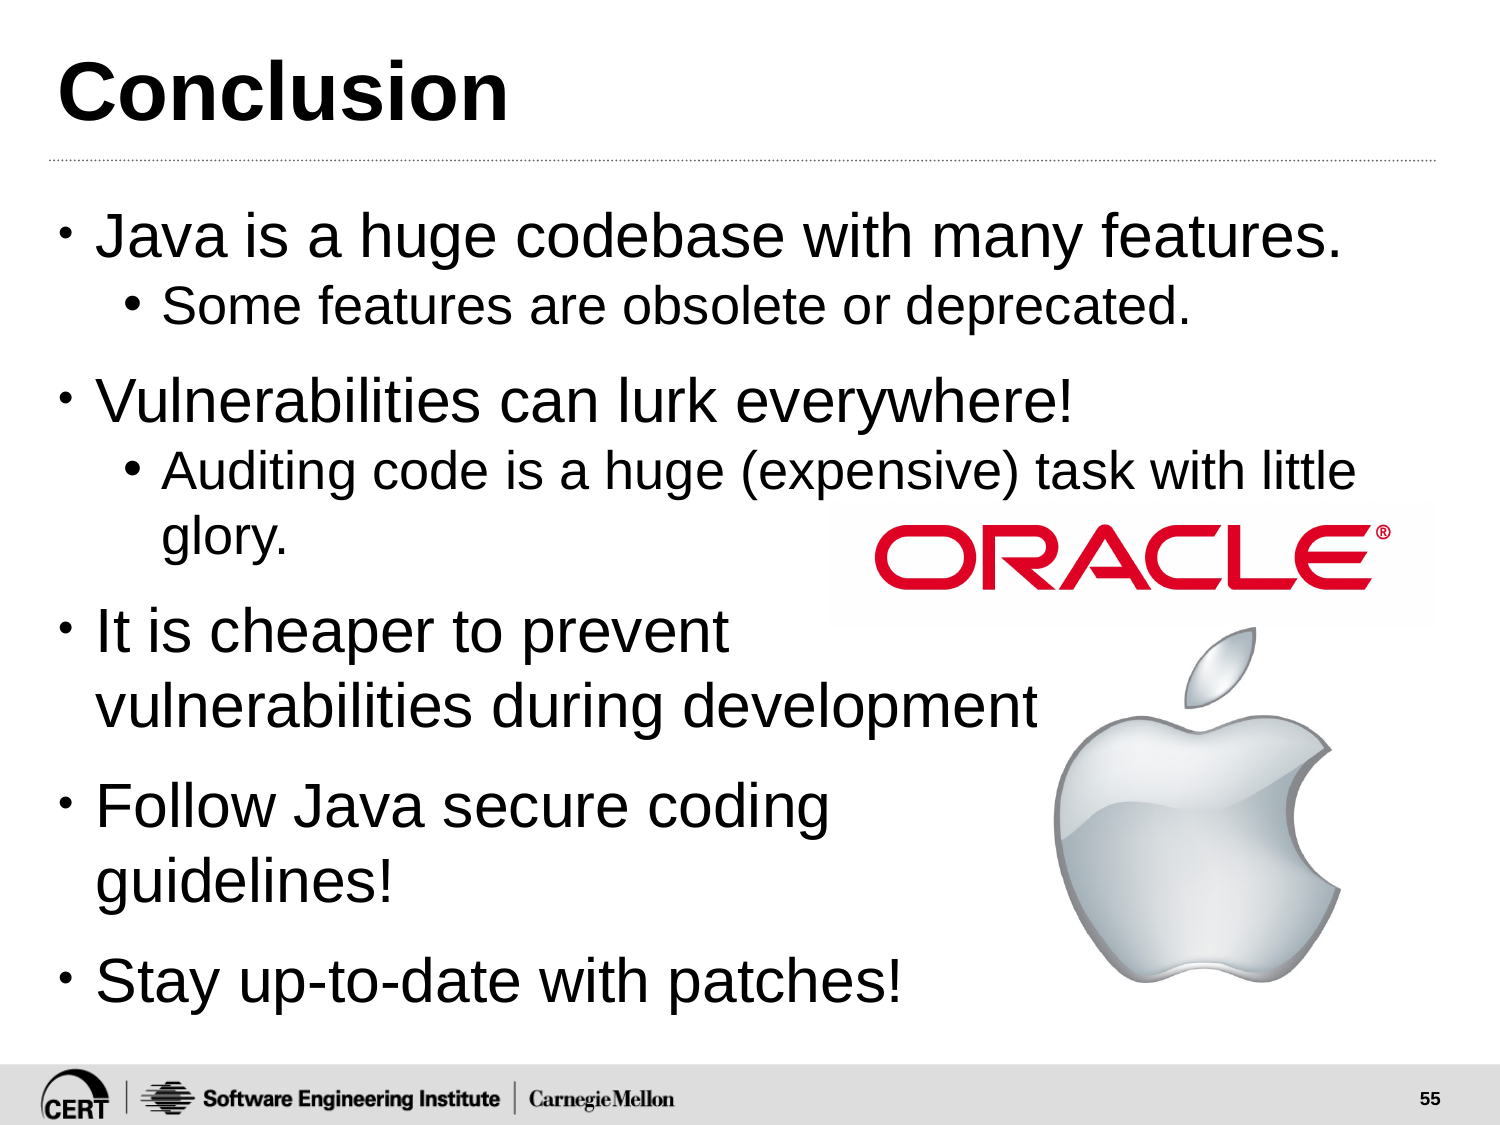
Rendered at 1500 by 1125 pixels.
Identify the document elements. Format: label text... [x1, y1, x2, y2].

list Java is a huge codebase with many features. Some features are obsolete or deprecated. Vulnerabilities can lurk everywhere! Auditing code is a huge (expensive) task with little glory. It is cheaper to prevent vulnerabilities during development! Follow Java secure coding guidelines! Stay up-to-date with patches! [42, 187, 1431, 1026]
picture [828, 501, 1435, 984]
title Conclusion [42, 37, 1434, 155]
picture [24, 1065, 688, 1125]
